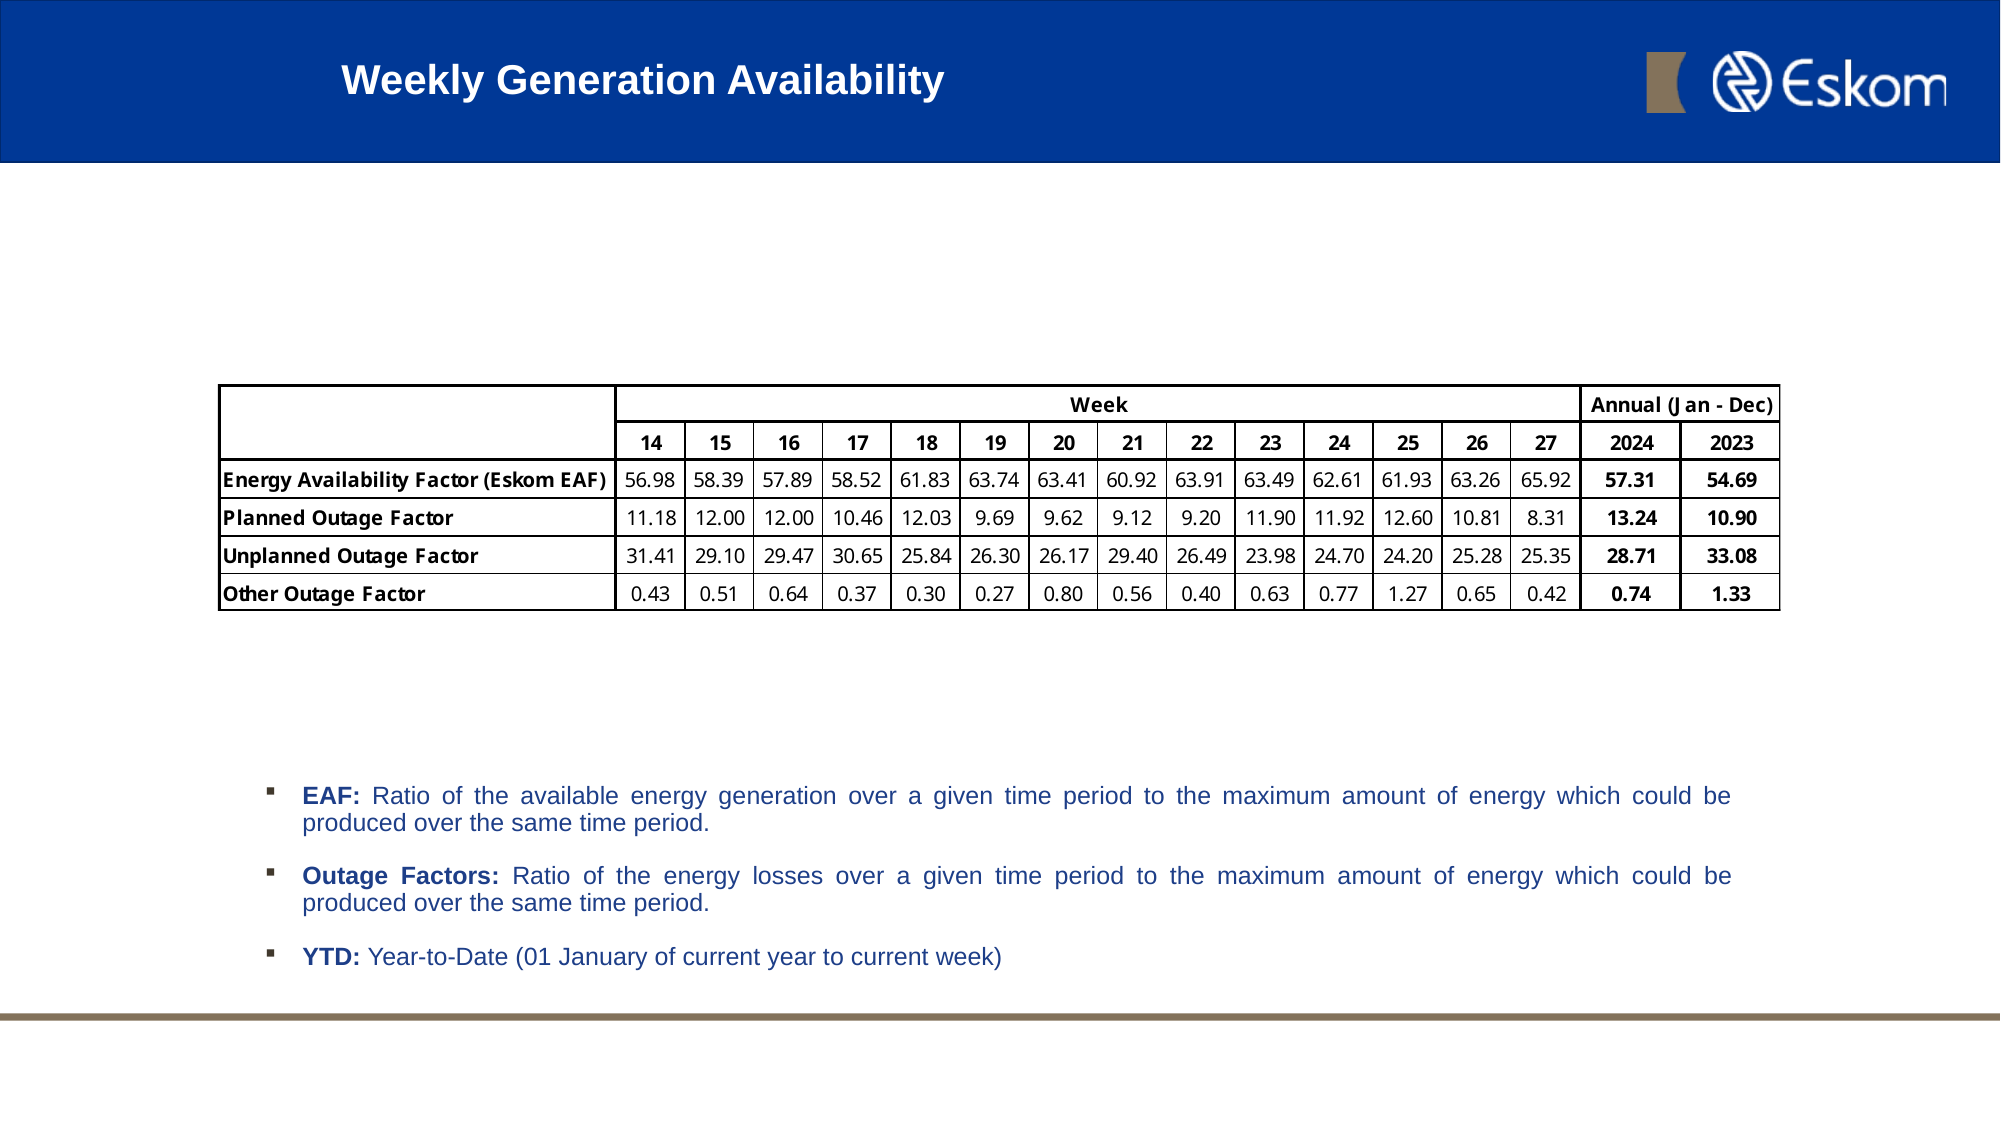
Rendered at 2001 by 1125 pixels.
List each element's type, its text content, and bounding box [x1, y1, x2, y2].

list EAF: Ratio of the available energy generation over a given time period to the maximum amount of energy which could be produced over the same time period. Outage Factors: Ratio of the energy losses over a given time period to the maximum amount of energy which could be produced over the same time period. YTD: Year-to-Date (01 January of current year to current week) [249, 775, 1750, 1000]
picture [217, 384, 1783, 613]
text_box Weekly Generation Availability [326, 27, 1297, 137]
